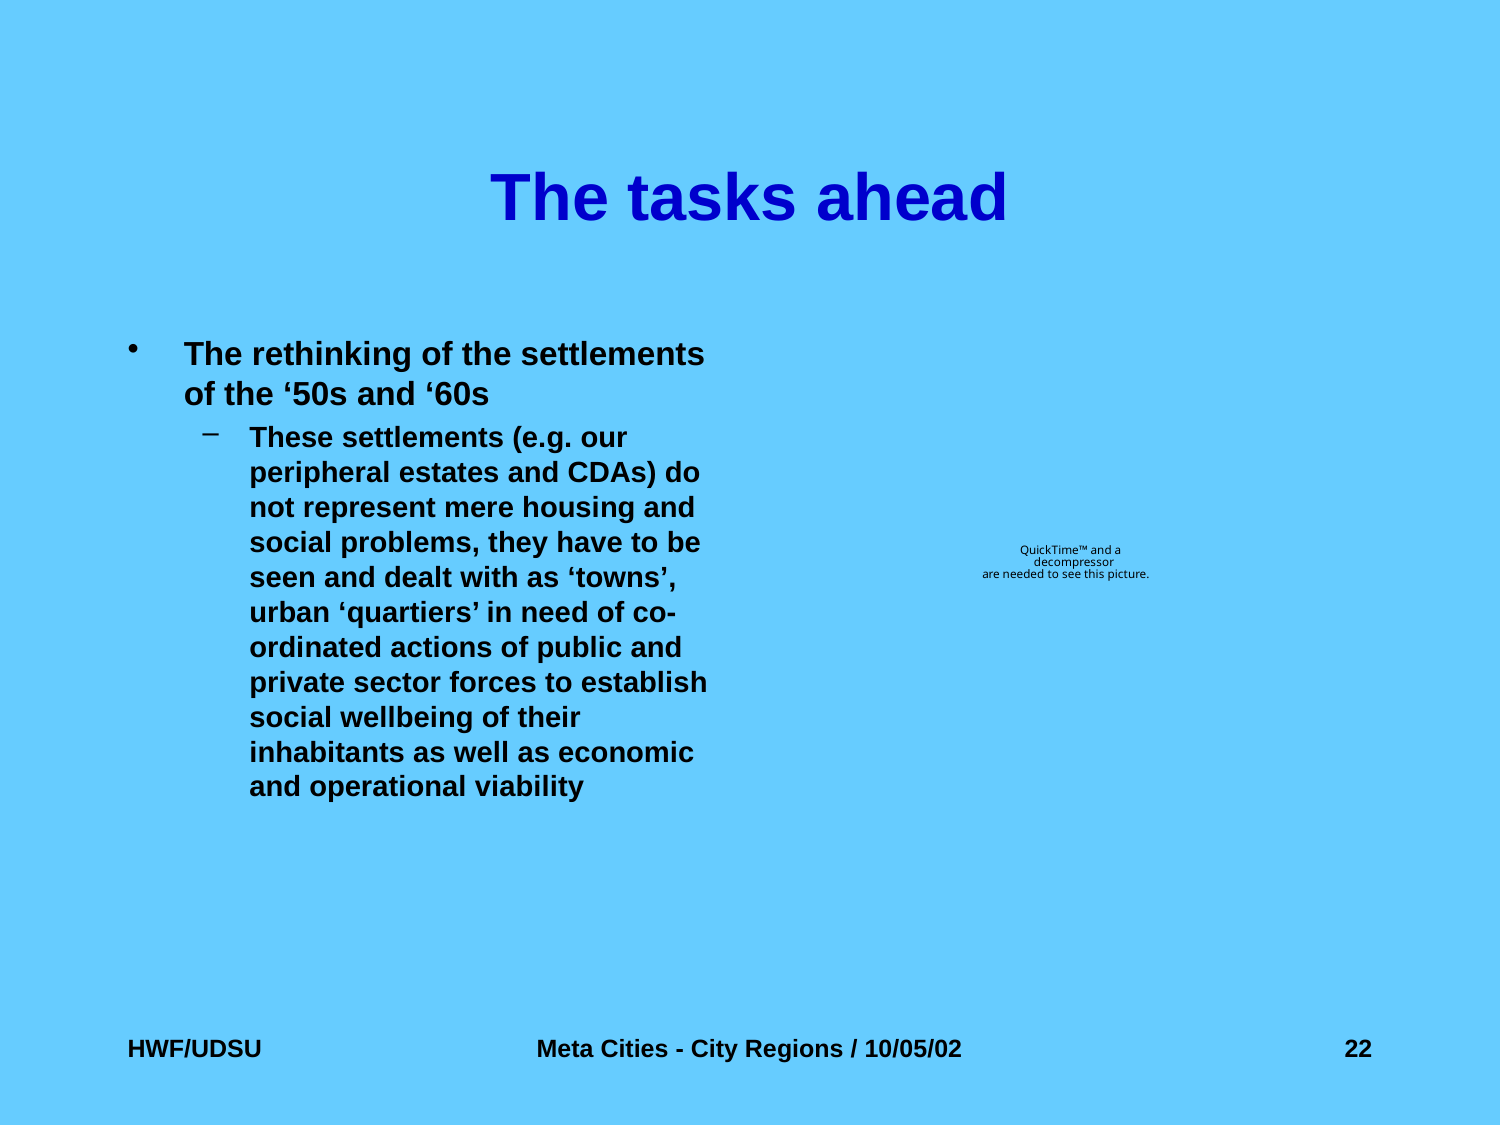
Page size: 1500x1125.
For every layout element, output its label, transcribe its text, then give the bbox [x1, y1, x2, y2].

slide_number HWF/UDSU [112, 1025, 425, 1100]
list The rethinking of the settlements of the ‘50s and ‘60s These settlements (e.g. our peripheral estates and CDAs) do not represent mere housing and social problems, they have to be seen and dealt with as ‘towns’, urban ‘quartiers’ in need of co-ordinated actions of public and private sector forces to establish social wellbeing of their inhabitants as well as economic and operational viability [112, 324, 738, 1000]
footer Meta Cities - City Regions / 10/05/02 [512, 1025, 988, 1100]
slide_number 22 [1074, 1025, 1388, 1100]
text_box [762, 349, 1388, 784]
title The tasks ahead [112, 99, 1388, 288]
